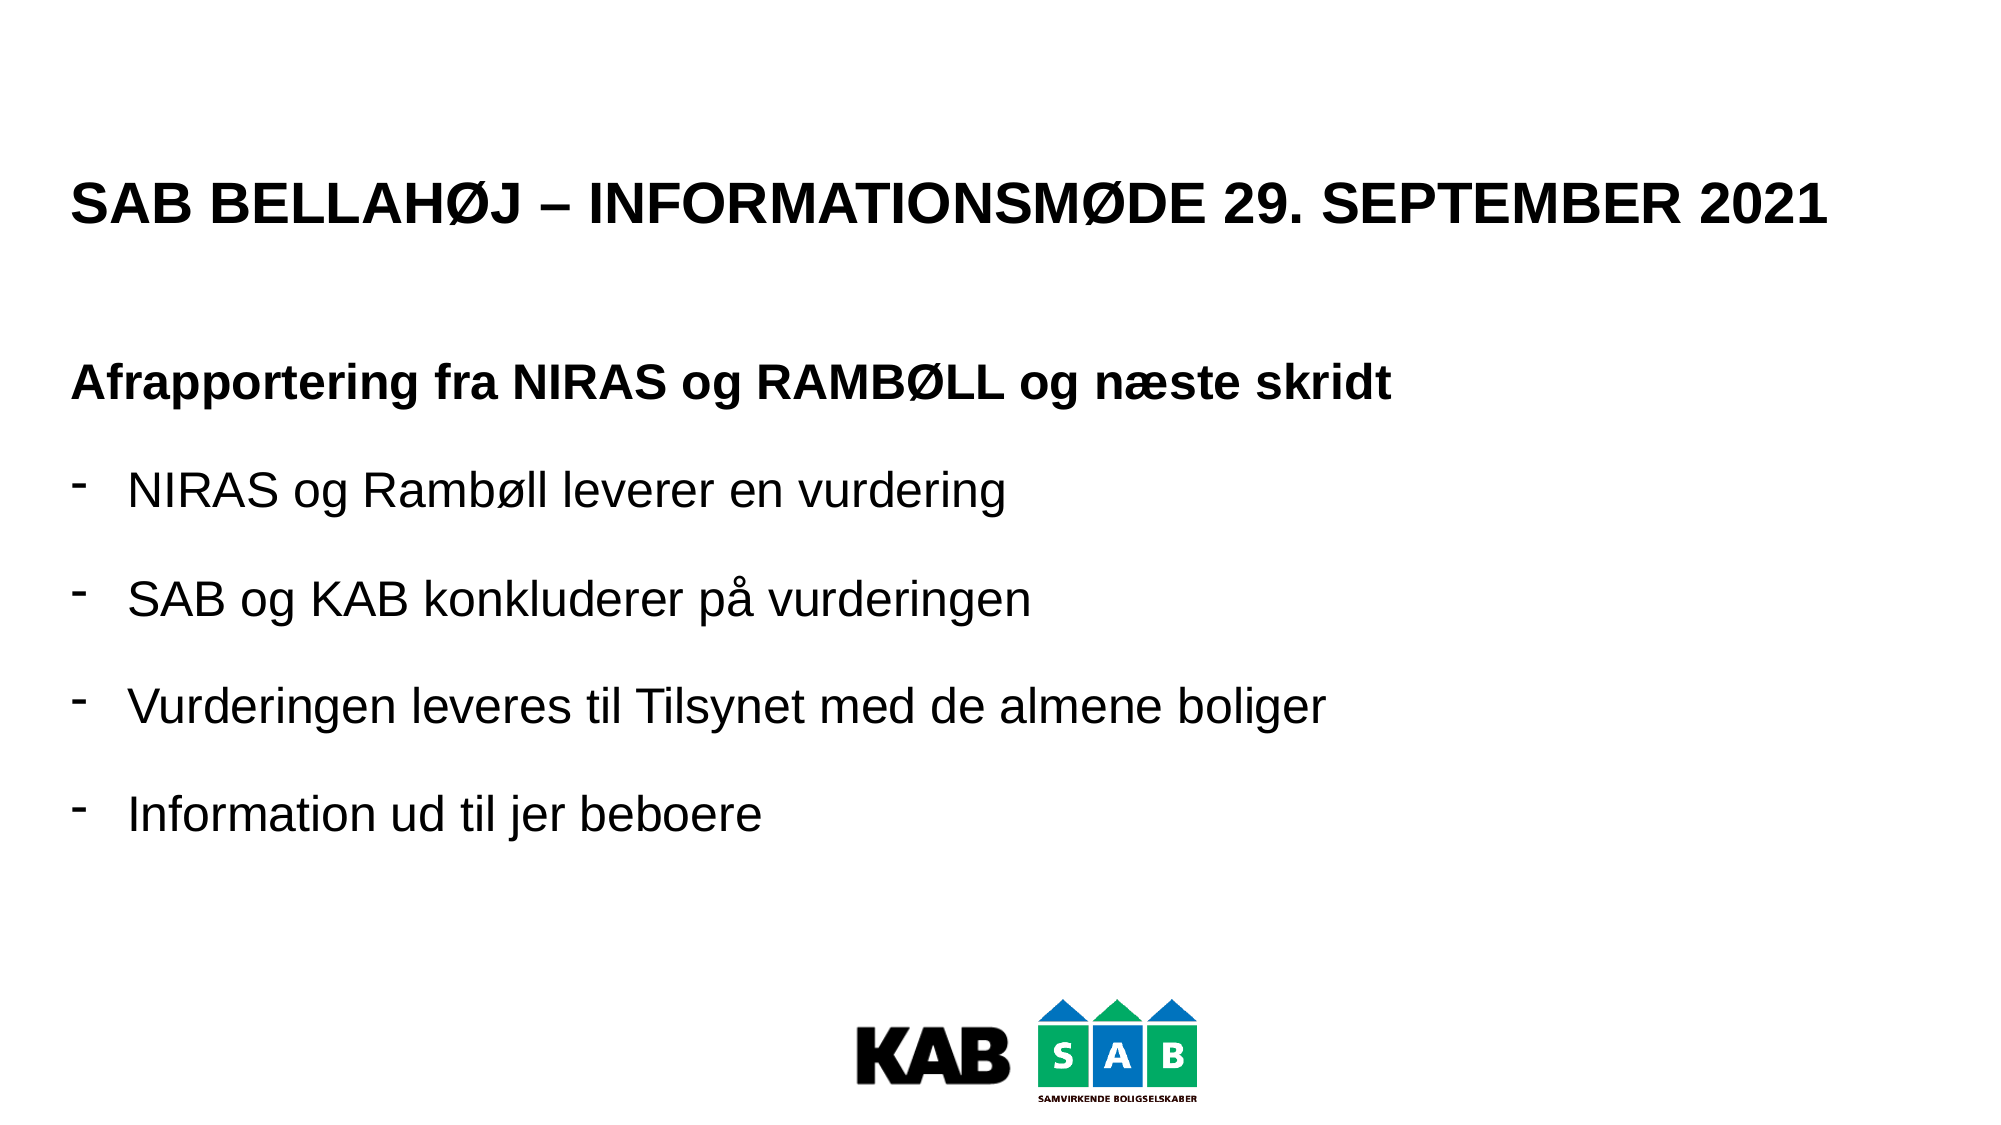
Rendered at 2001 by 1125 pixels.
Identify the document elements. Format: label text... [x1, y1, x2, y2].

picture [1038, 999, 1197, 1102]
title SAB Bellahøj – informationsmøde 29. september 2021 [70, 112, 1912, 237]
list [827, 984, 1039, 1125]
text_box Afrapportering fra NIRAS og RAMBØLL og næste skridt NIRAS og Rambøll leverer en vurdering SAB og KAB konkluderer på vurderingen Vurderingen leveres til Tilsynet med de almene boliger Information ud til jer beboere [70, 356, 1907, 843]
